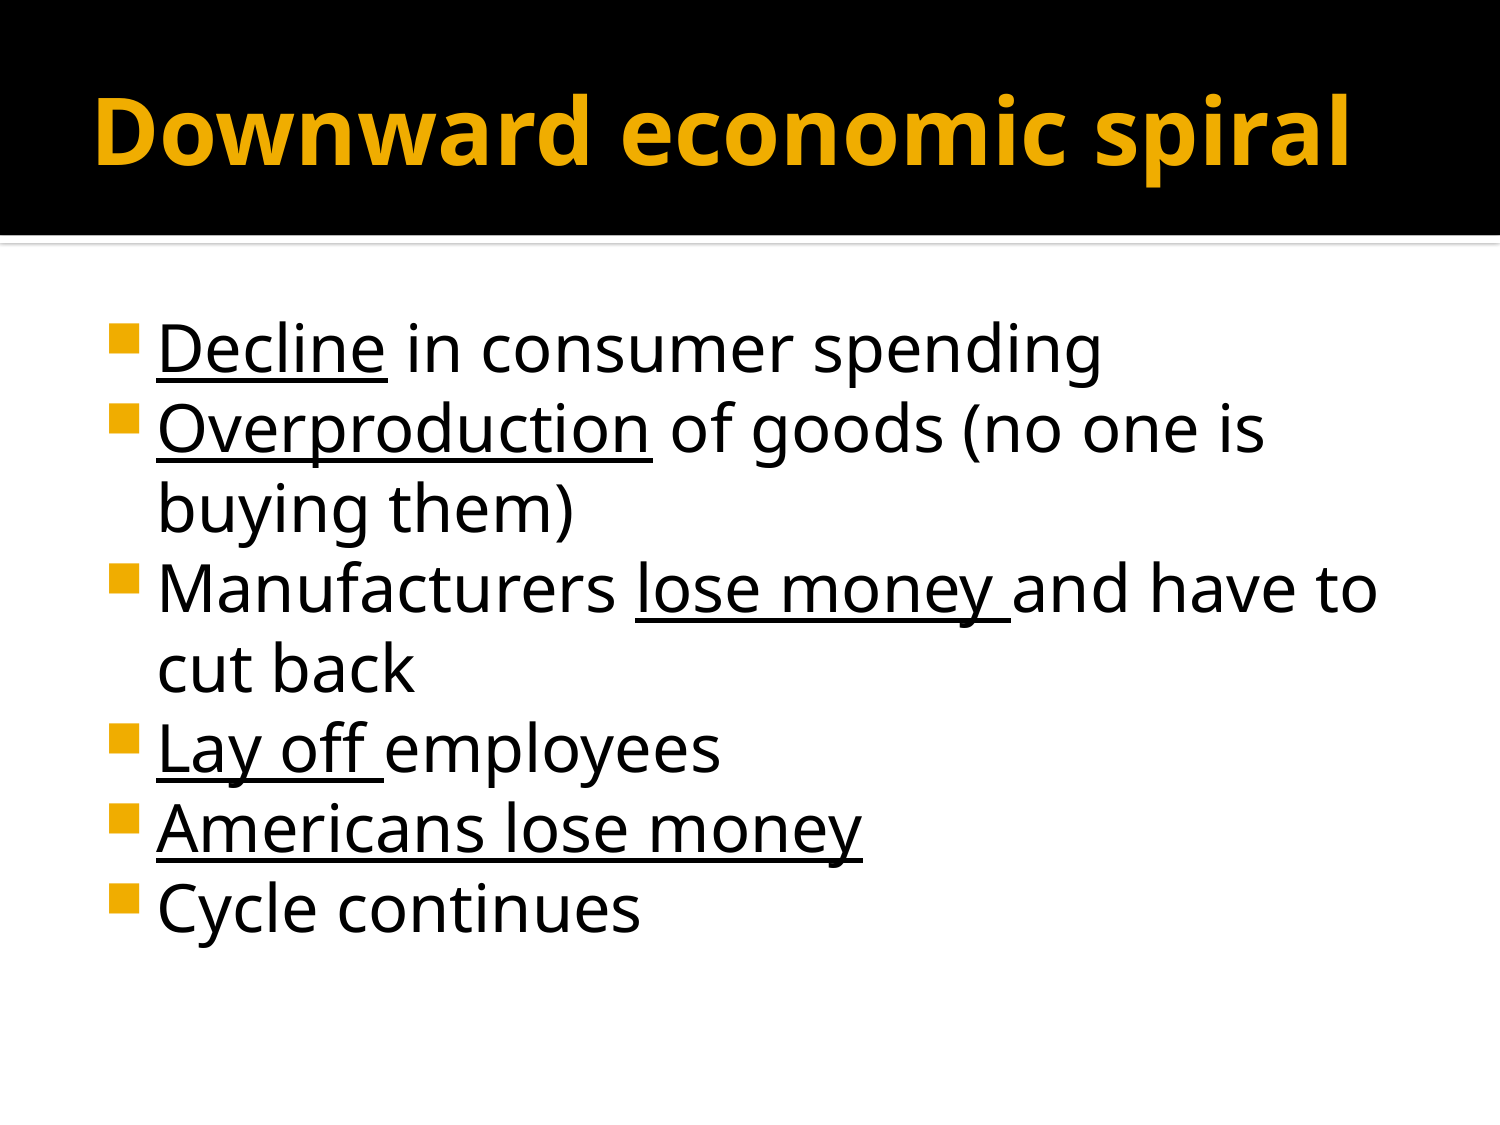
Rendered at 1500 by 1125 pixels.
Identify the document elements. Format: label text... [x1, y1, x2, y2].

title Downward economic spiral [75, 25, 1425, 231]
list Decline in consumer spending Overproduction of goods (no one is buying them) Manufacturers lose money and have to cut back Lay off employees Americans lose money Cycle continues [75, 291, 1425, 1050]
